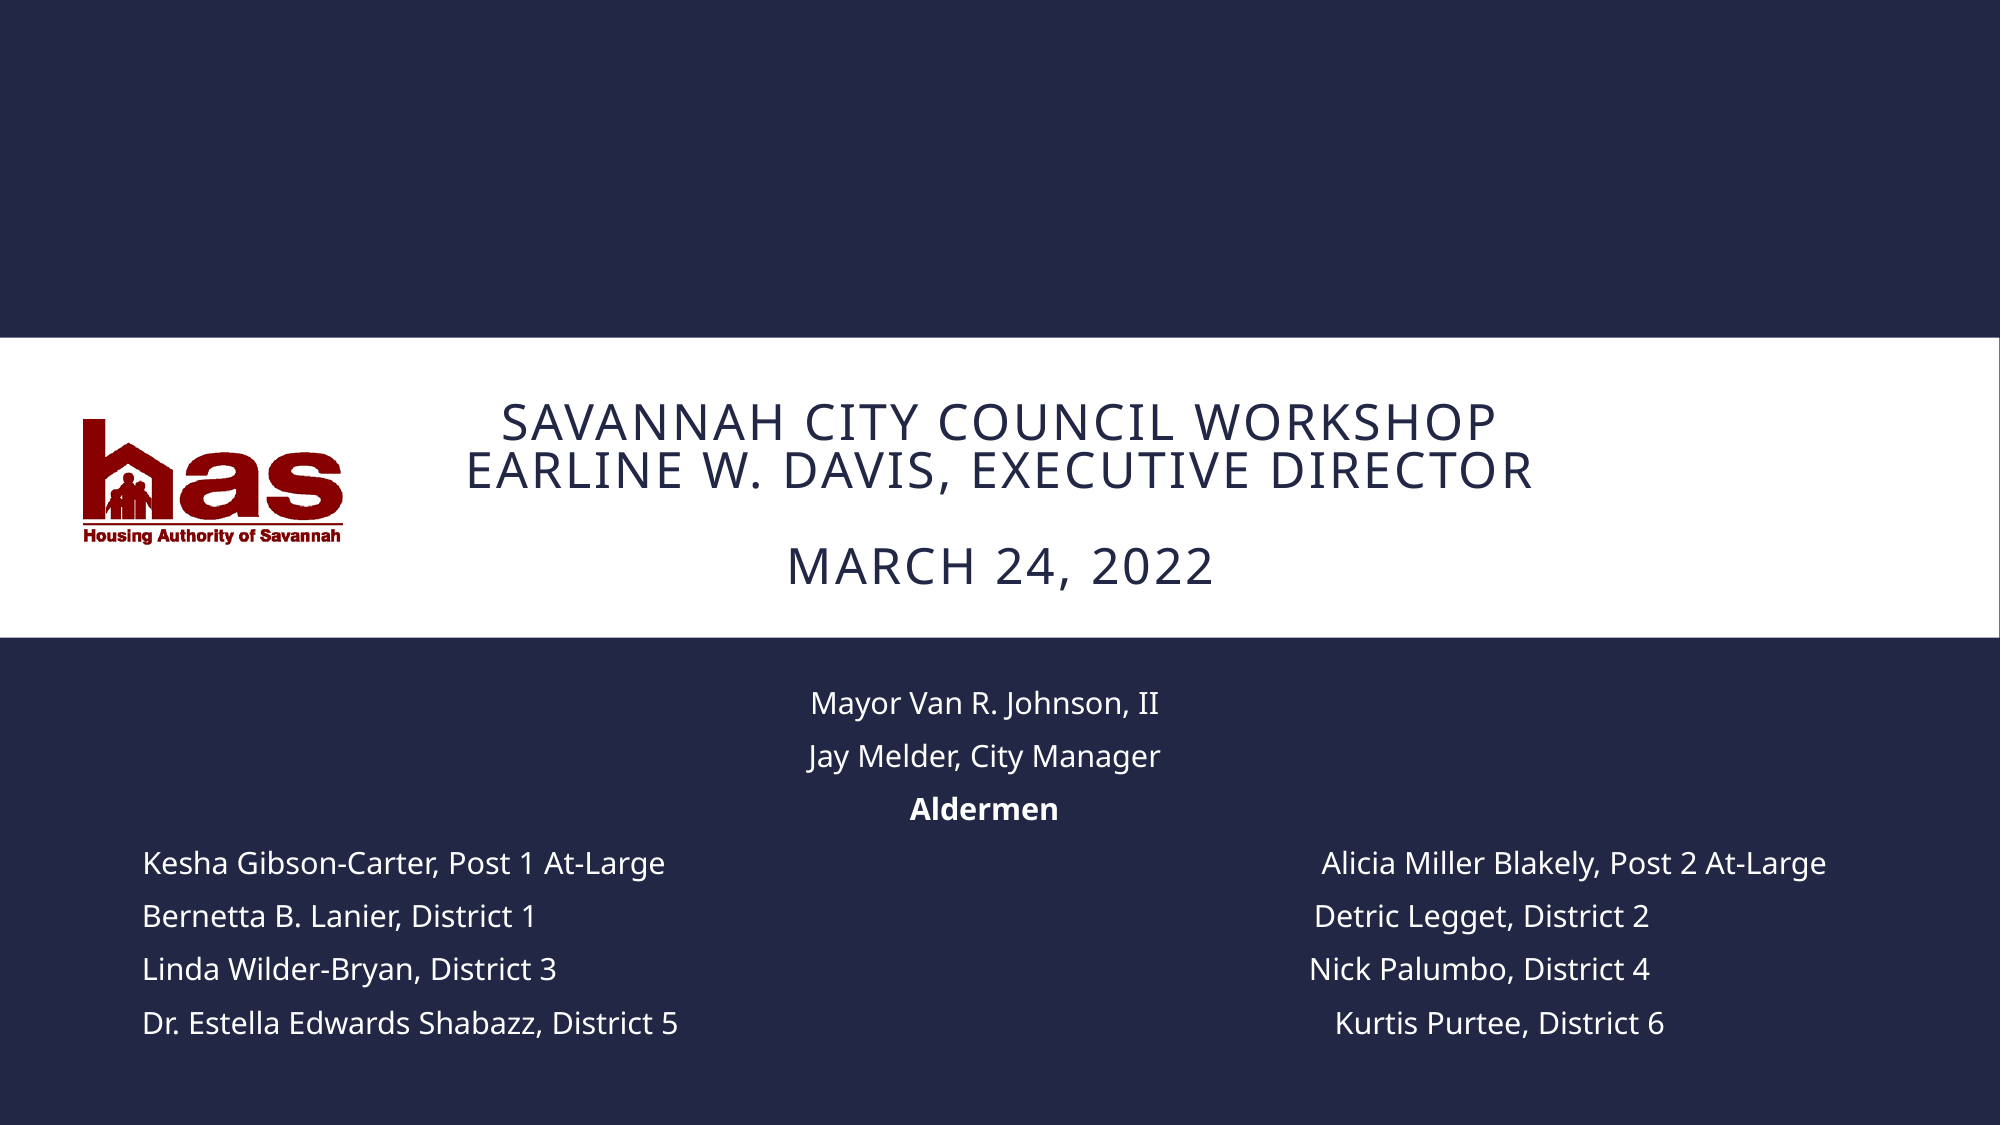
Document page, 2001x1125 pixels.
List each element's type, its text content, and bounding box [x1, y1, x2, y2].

title Savannah City Council Workshop Earline W. Davis, Executive director March 24, 2022 [60, 355, 1942, 641]
picture [83, 419, 343, 577]
subtitle Mayor Van R. Johnson, II Jay Melder, City Manager Aldermen Kesha Gibson-Carter, Post 1 At-Large Alicia Miller Blakely, Post 2 At-Large Bernetta B. Lanier, District 1 Detric Legget, District 2 Linda Wilder-Bryan, District 3 Nick Palumbo, District 4 Dr. Estella Edwards Shabazz, District 5 Kurtis Purtee, District 6 [126, 680, 1843, 1085]
